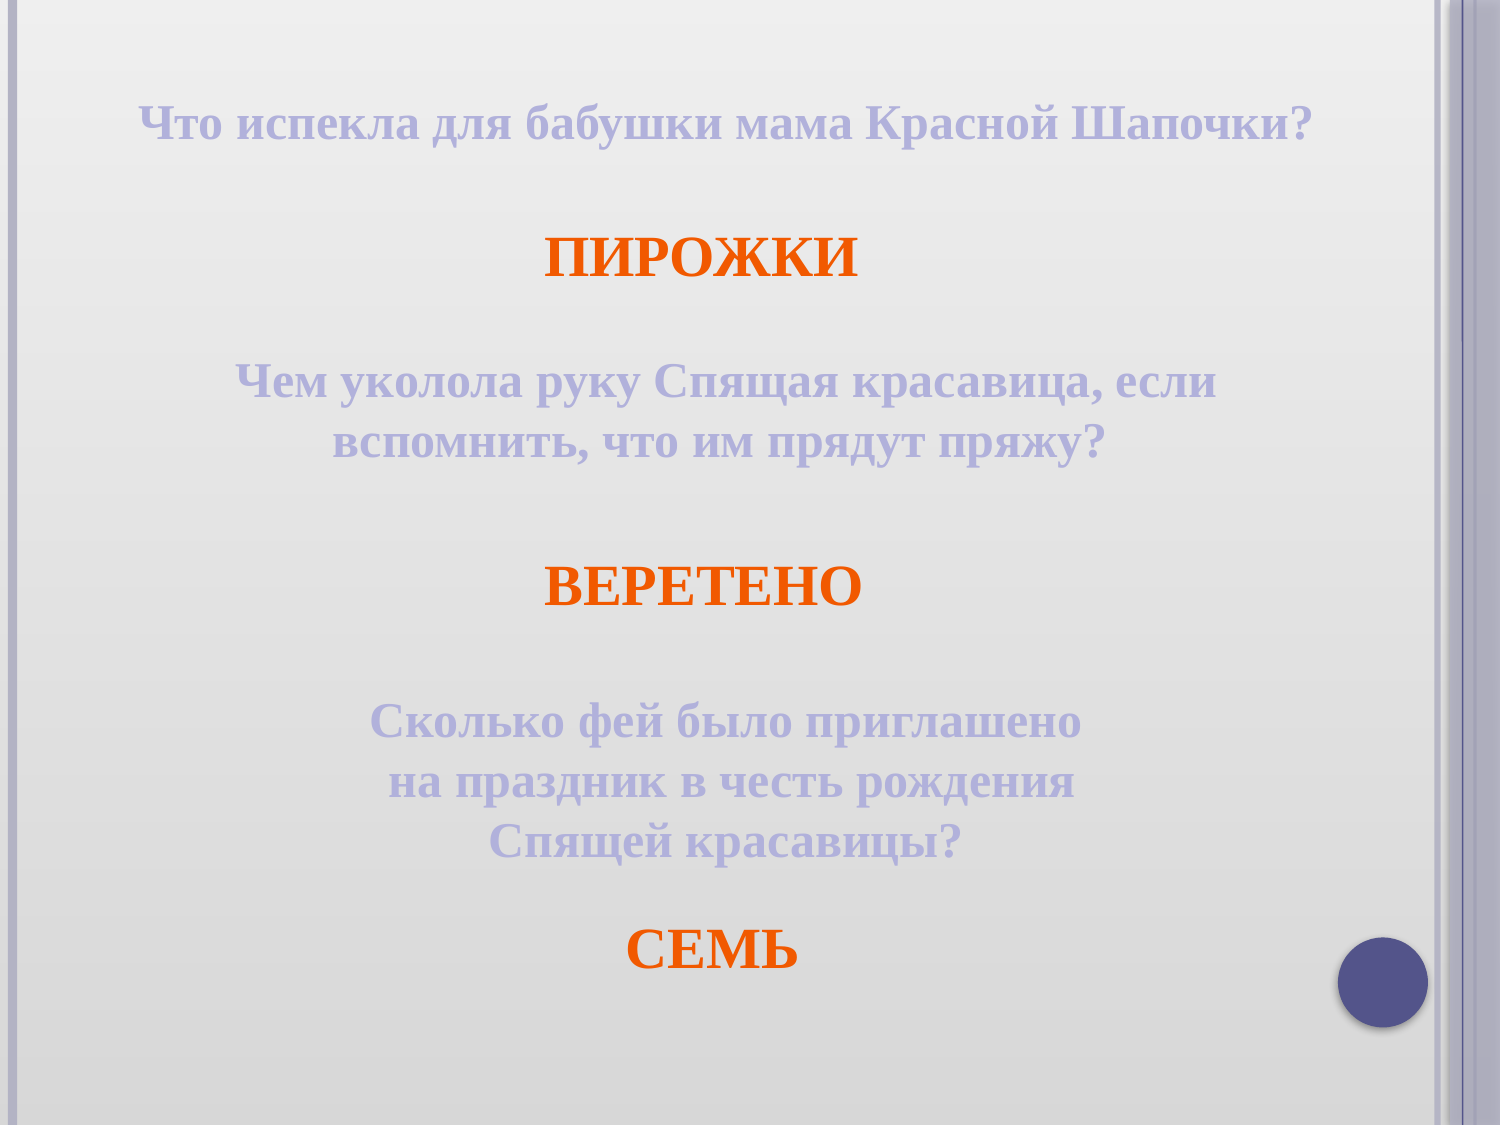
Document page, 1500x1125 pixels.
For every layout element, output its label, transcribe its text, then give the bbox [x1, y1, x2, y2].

text_box Что испекла для бабушки мама Красной Шапочки? [105, 81, 1360, 157]
text_box ПИРОЖКИ [529, 210, 874, 296]
text_box ВЕРЕТЕНО [529, 539, 880, 624]
text_box Сколько фей было приглашено на праздник в честь рождения Спящей красавицы? [140, 679, 1325, 875]
text_box Чем уколола руку Спящая красавица, если вспомнить, что им прядут пряжу? [105, 339, 1348, 475]
text_box СЕМЬ [610, 902, 815, 988]
